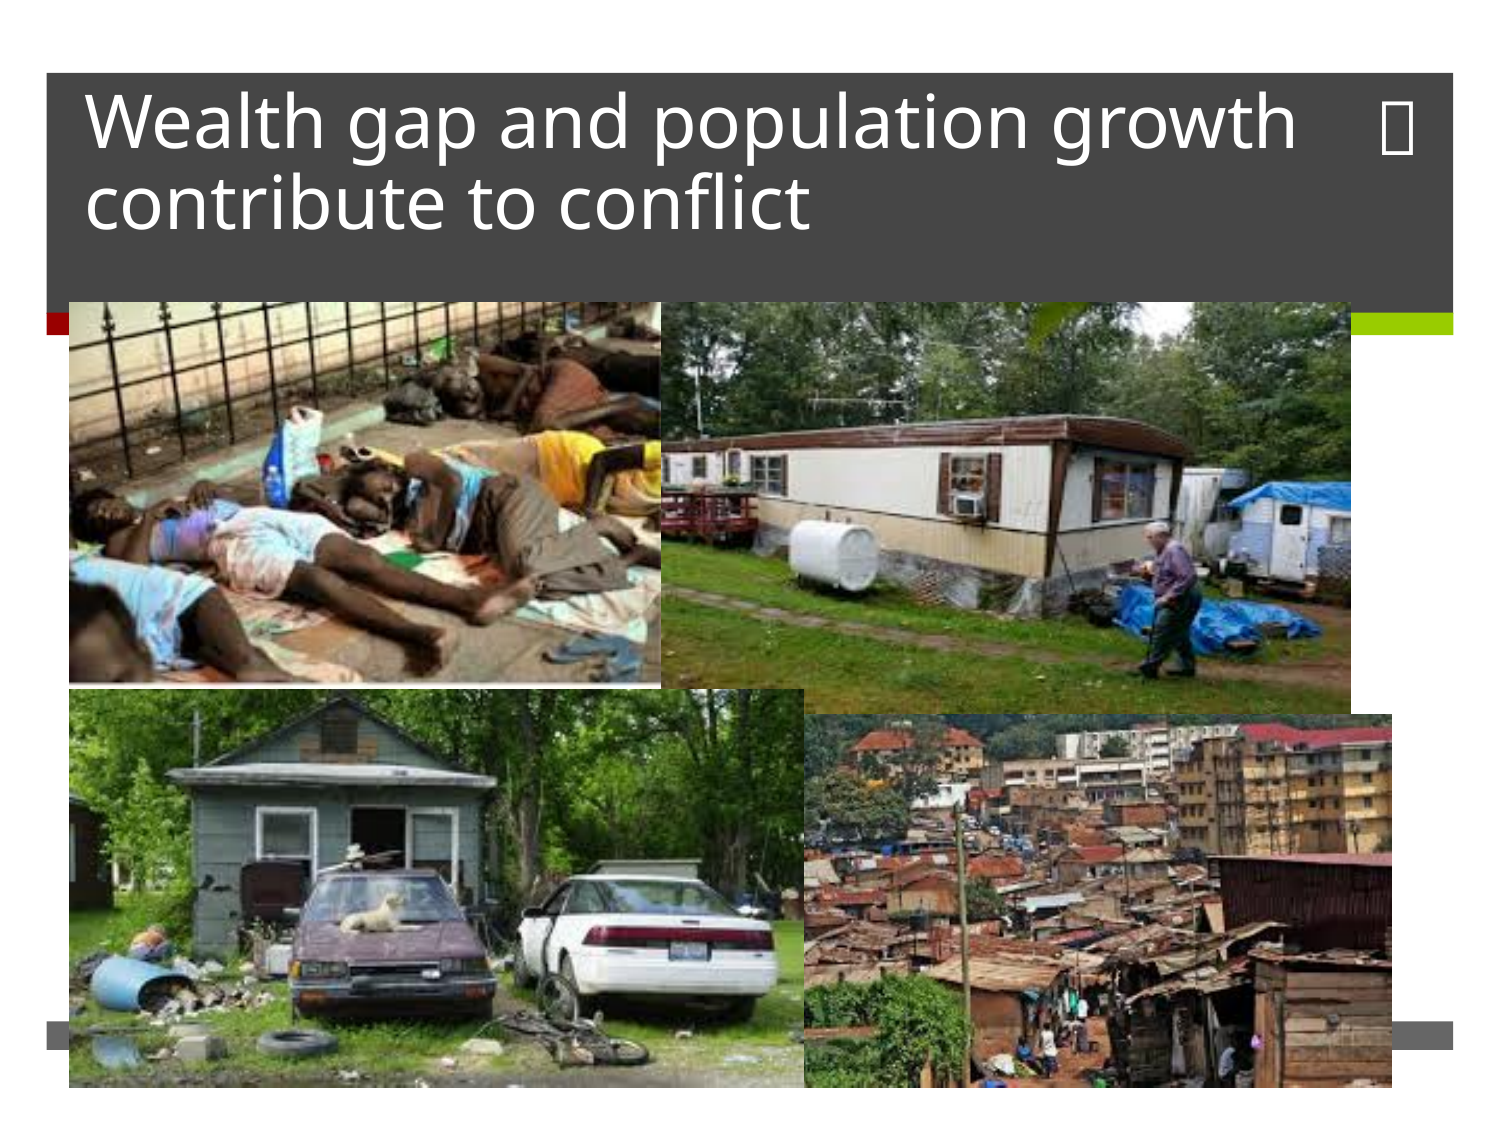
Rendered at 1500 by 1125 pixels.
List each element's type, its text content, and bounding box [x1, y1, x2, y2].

title Wealth gap and population growth contribute to conflict [69, 73, 1351, 253]
picture [68, 302, 1392, 1088]
